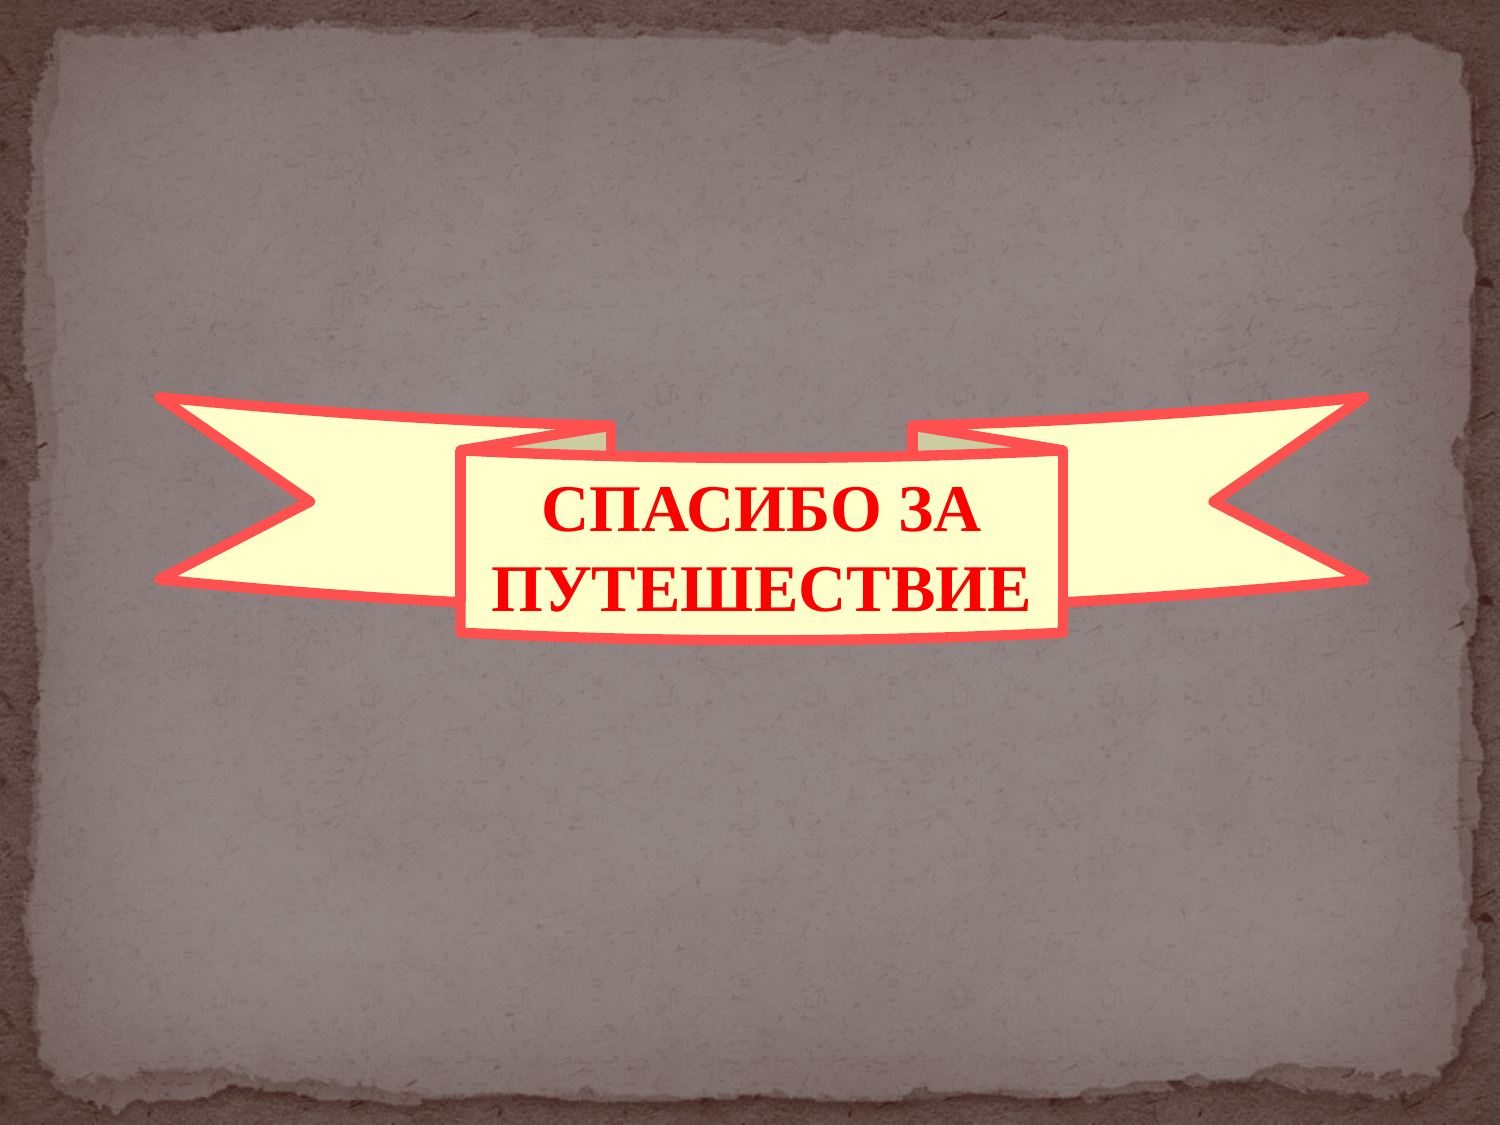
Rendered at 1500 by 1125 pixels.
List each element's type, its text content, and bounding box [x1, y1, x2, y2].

text_box СПАСИБО ЗА ПУТЕШЕСТВИЕ [159, 397, 1365, 641]
